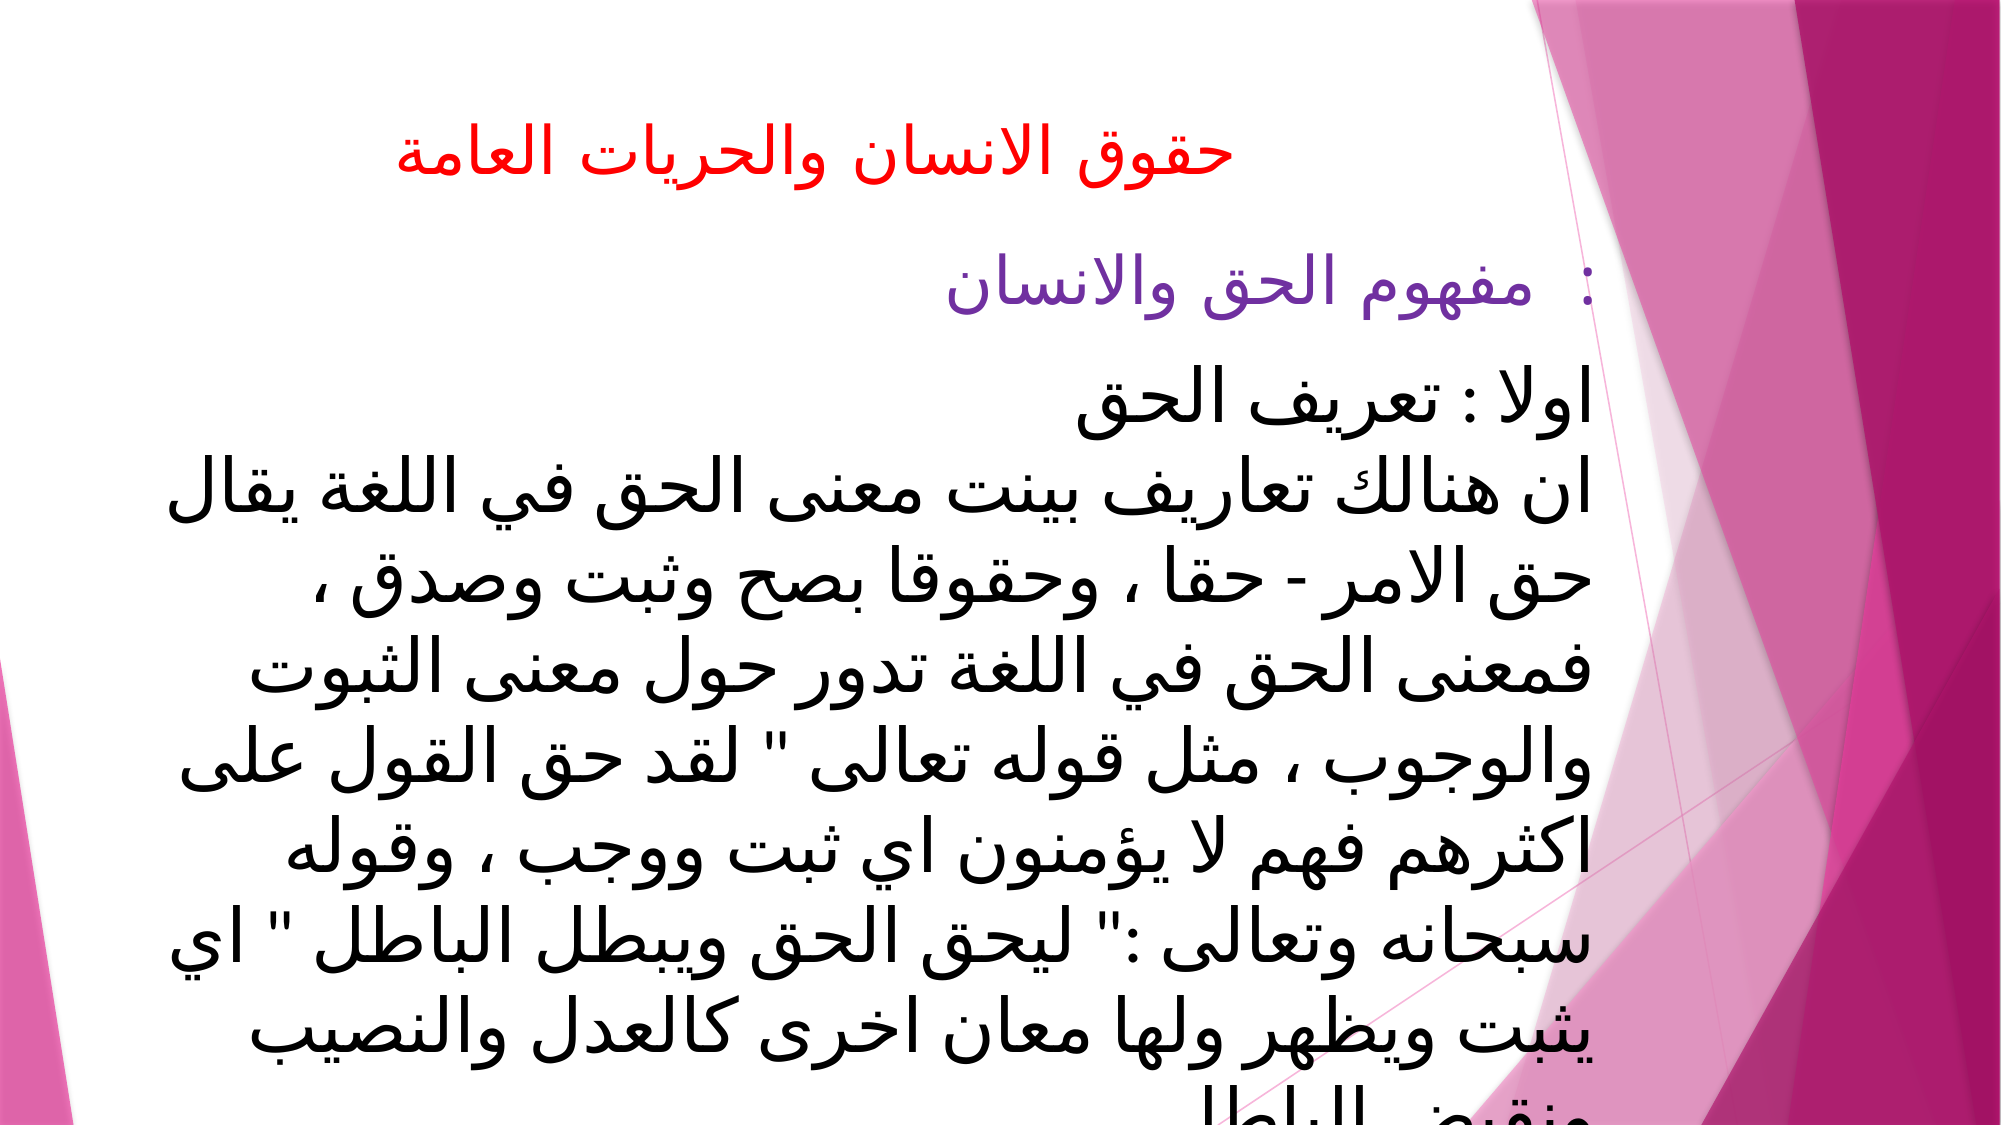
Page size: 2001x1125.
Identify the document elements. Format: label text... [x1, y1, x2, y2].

text_box اولا : تعريف الحق ان هنالك تعاریف بينت معنى الحق في اللغة يقال حق الامر - حقا ، وحقوقا بصح وثبت وصدق ، فمعنى الحق في اللغة تدور حول معنى الثبوت والوجوب ، مثل قوله تعالى " لقد حق القول على اكثرهم فهم لا يؤمنون اي ثبت ووجب ، وقوله سبحانه وتعالى :" ليحق الحق ويبطل الباطل " اي يثبت ويظهر ولها معان اخرى کالعدل والنصيب ونقيض الباطل . [141, 340, 1612, 1004]
title حقوق الانسان والحريات العامة [111, 99, 1522, 210]
text_box مفهوم الحق والانسان : [791, 230, 1612, 340]
